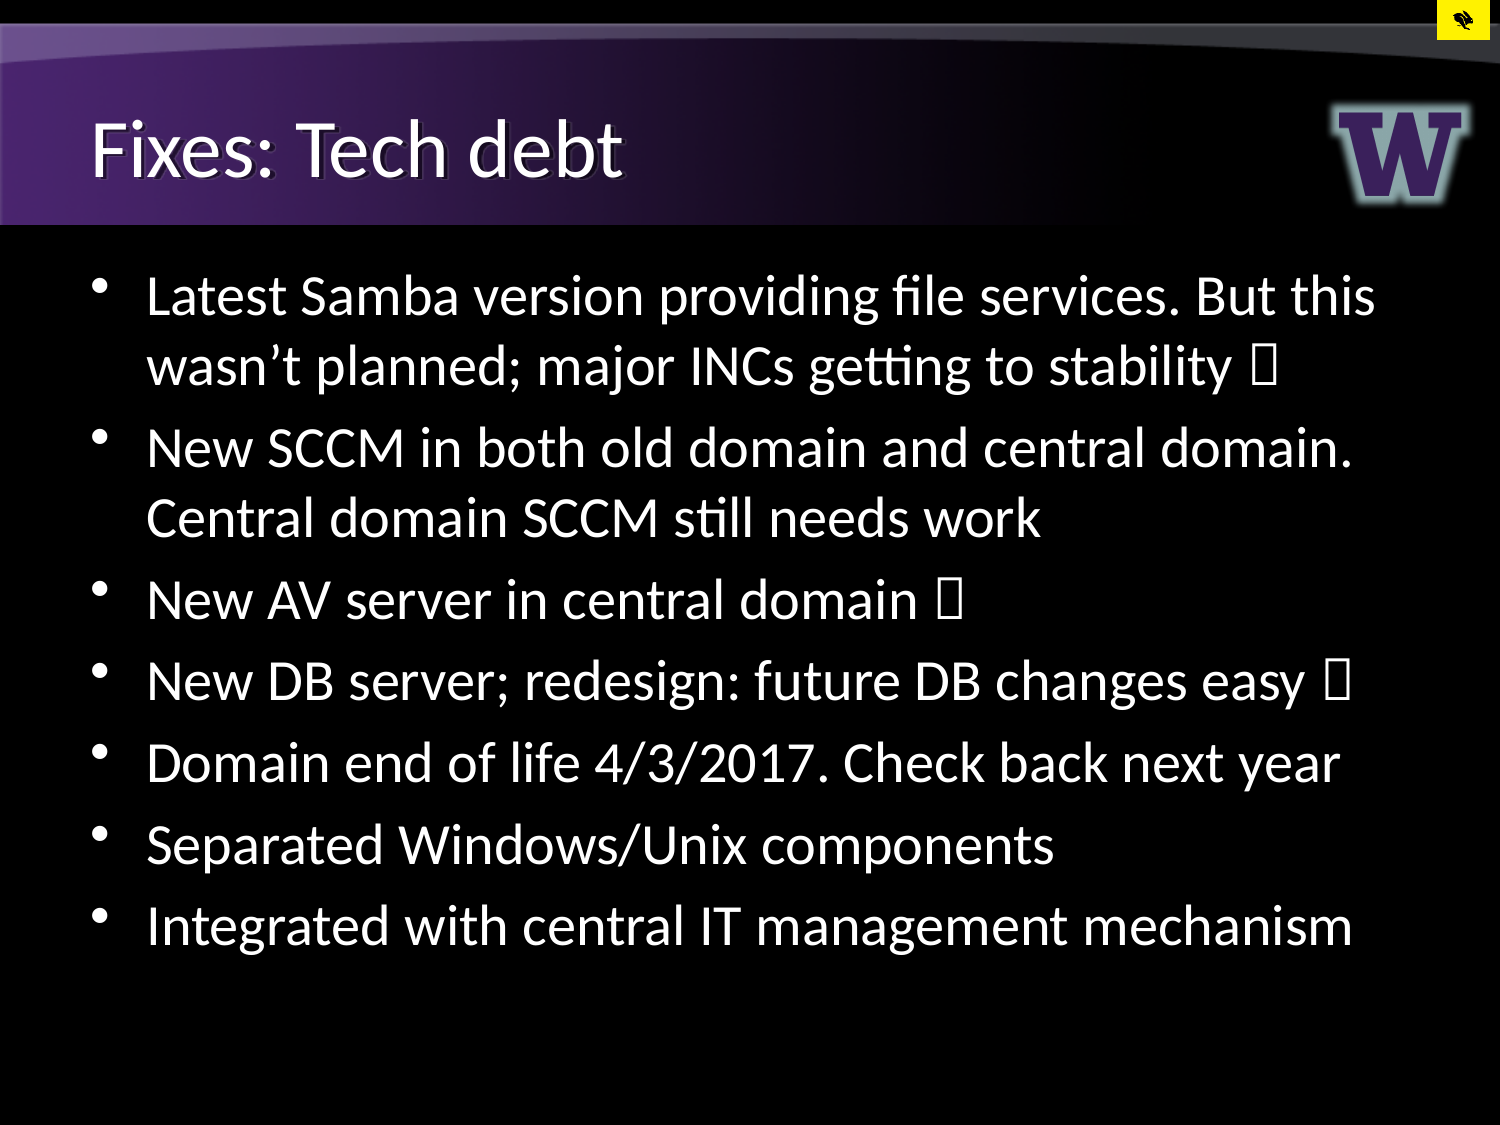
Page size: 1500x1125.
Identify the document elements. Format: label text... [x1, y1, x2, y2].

list Latest Samba version providing file services. But this wasn’t planned; major INCs getting to stability  New SCCM in both old domain and central domain. Central domain SCCM still needs work New AV server in central domain  New DB server; redesign: future DB changes easy  Domain end of life 4/3/2017. Check back next year Separated Windows/Unix components Integrated with central IT management mechanism [74, 249, 1426, 1088]
title Fixes: Tech debt [74, 74, 1326, 213]
picture [0, 0, 1500, 225]
